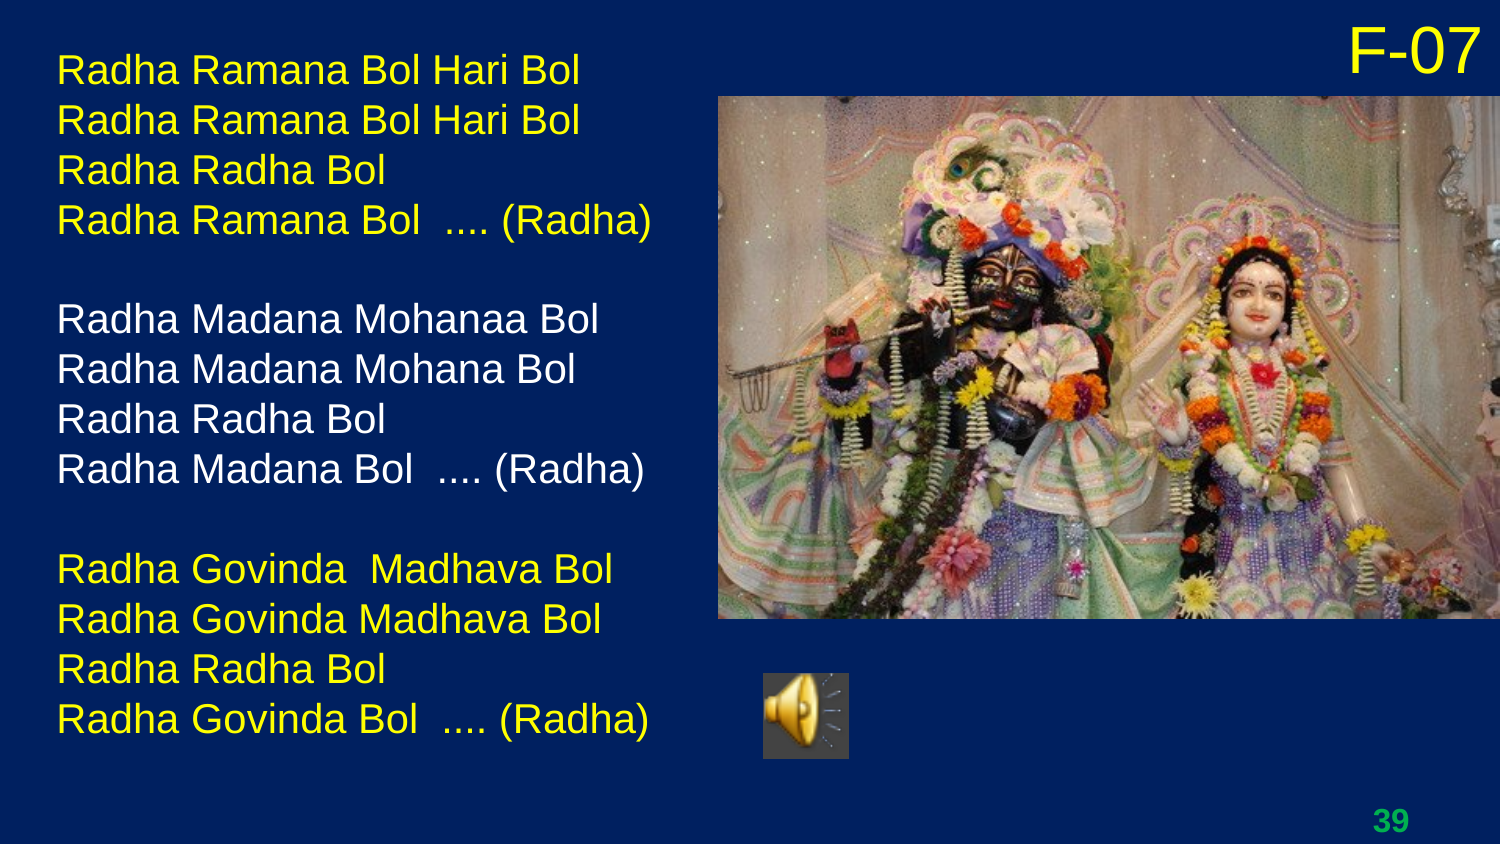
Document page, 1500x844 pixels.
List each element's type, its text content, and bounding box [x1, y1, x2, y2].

picture [718, 96, 1500, 619]
text_box F-07 [1332, 0, 1500, 95]
text_box Radha Ramana Bol Hari Bol Radha Ramana Bol Hari Bol Radha Radha Bol Radha Ramana Bol .... (Radha) Radha Madana Mohanaa Bol Radha Madana Mohana Bol Radha Radha Bol Radha Madana Bol .... (Radha) Radha Govinda Madhava Bol Radha Govinda Madhava Bol Radha Radha Bol Radha Govinda Bol .... (Radha) [41, 9, 668, 777]
slide_number 39 [1074, 804, 1425, 835]
picture [762, 671, 851, 760]
